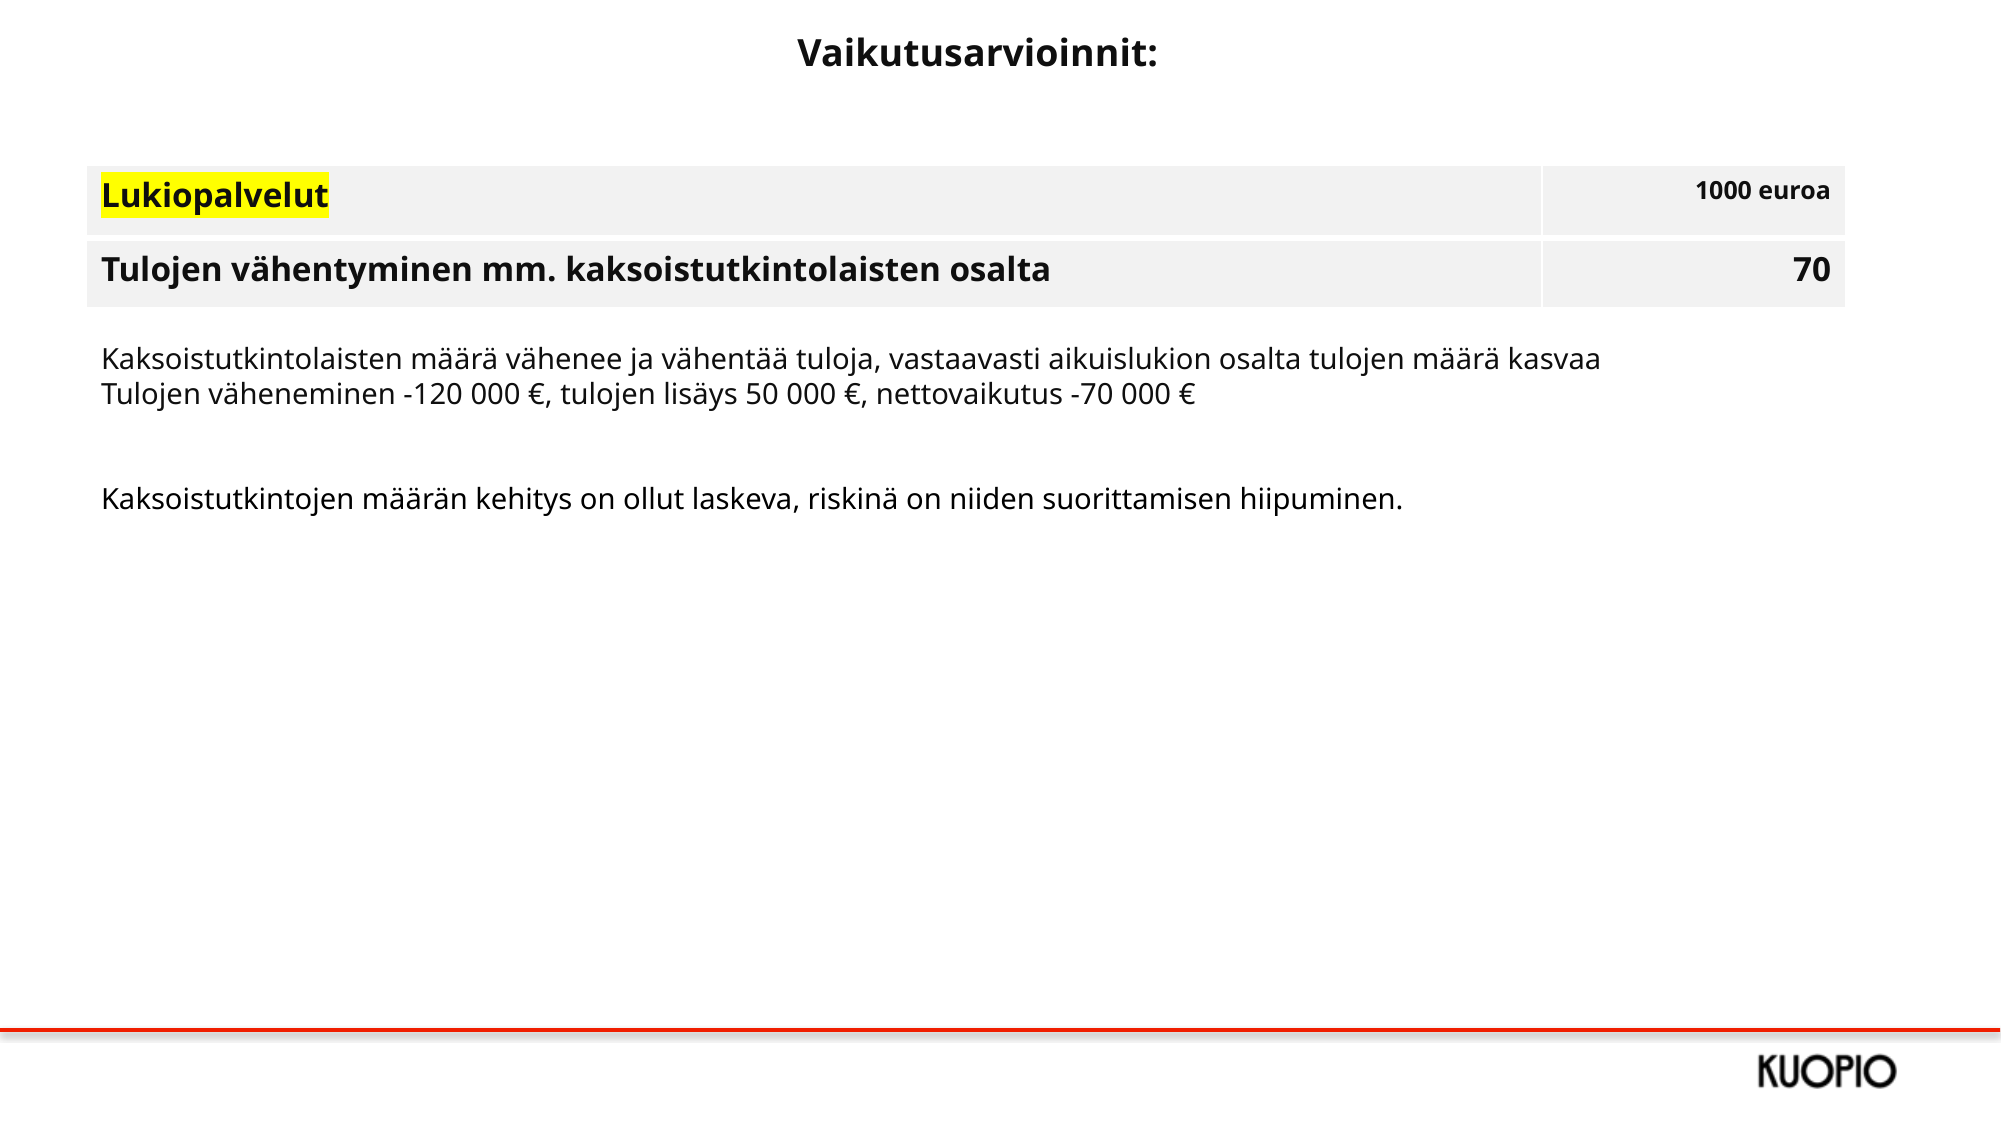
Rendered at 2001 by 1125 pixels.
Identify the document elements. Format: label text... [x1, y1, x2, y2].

table_cell Tulojen vähentyminen mm. kaksoistutkintolaisten osalta [87, 241, 1541, 307]
table_header 1000 euroa [1543, 166, 1845, 235]
list Vaikutusarvioinnit: [0, 21, 1957, 90]
text_box Kaksoistutkintolaisten määrä vähenee ja vähentää tuloja, vastaavasti aikuislukion osalta tulojen määrä kasvaa Tulojen väheneminen -120 000 €, tulojen lisäys 50 000 €, nettovaikutus -70 000 € Kaksoistutkintojen määrän kehitys on ollut laskeva, riskinä on niiden suorittamisen hiipuminen. [85, 332, 1846, 598]
table_cell 70 [1543, 241, 1845, 307]
picture [1742, 1041, 1908, 1097]
table_header Lukiopalvelut [87, 166, 1541, 235]
